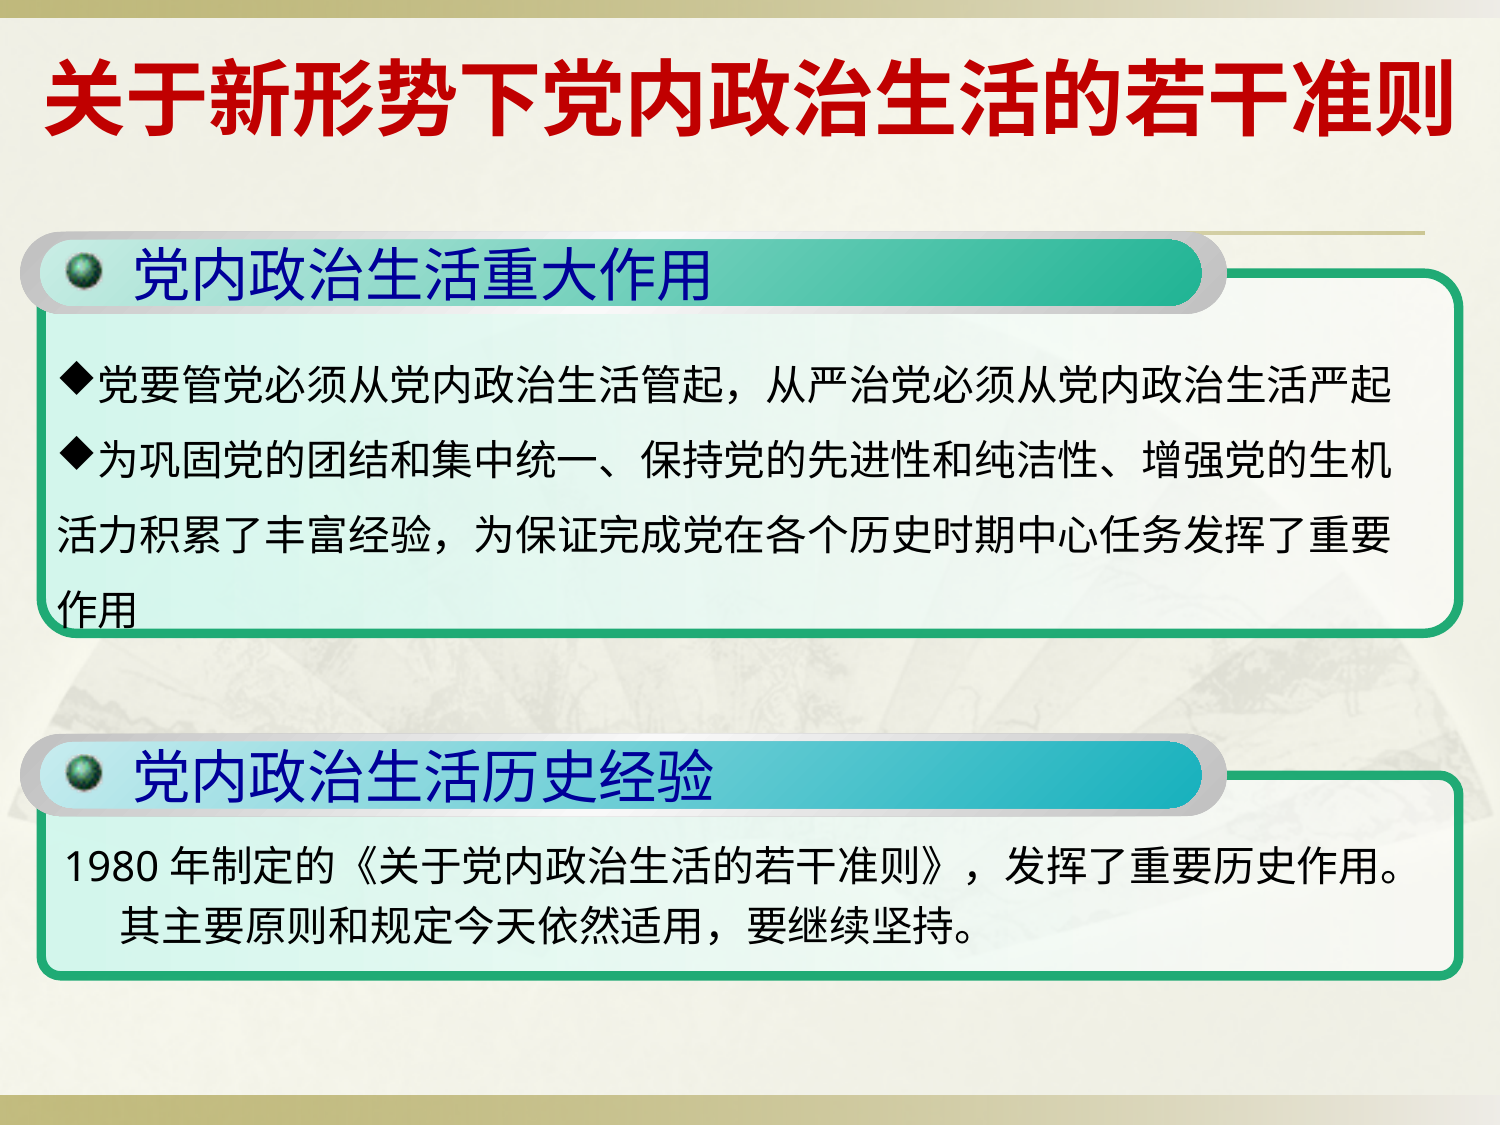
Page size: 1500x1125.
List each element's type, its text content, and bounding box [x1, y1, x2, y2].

text_box 党要管党必须从党内政治生活管起，从严治党必须从党内政治生活严起 为巩固党的团结和集中统一、保持党的先进性和纯洁性、增强党的生机活力积累了丰富经验，为保证完成党在各个历史时期中心任务发挥了重要作用 [41, 326, 1444, 686]
title 关于新形势下党内政治生活的若干准则 [0, 30, 1500, 161]
text_box 党内政治生活历史经验 [40, 741, 1202, 809]
text_box 党内政治生活重大作用 [40, 239, 1202, 306]
picture [64, 754, 106, 796]
text_box [20, 231, 1228, 314]
text_box [20, 733, 1228, 817]
text_box [41, 273, 1459, 627]
text_box [41, 775, 1459, 972]
text_box 1980年制定的《关于党内政治生活的若干准则》，发挥了重要历史作用。其主要原则和规定今天依然适用，要继续坚持。 [48, 822, 1452, 1002]
picture [64, 252, 106, 294]
